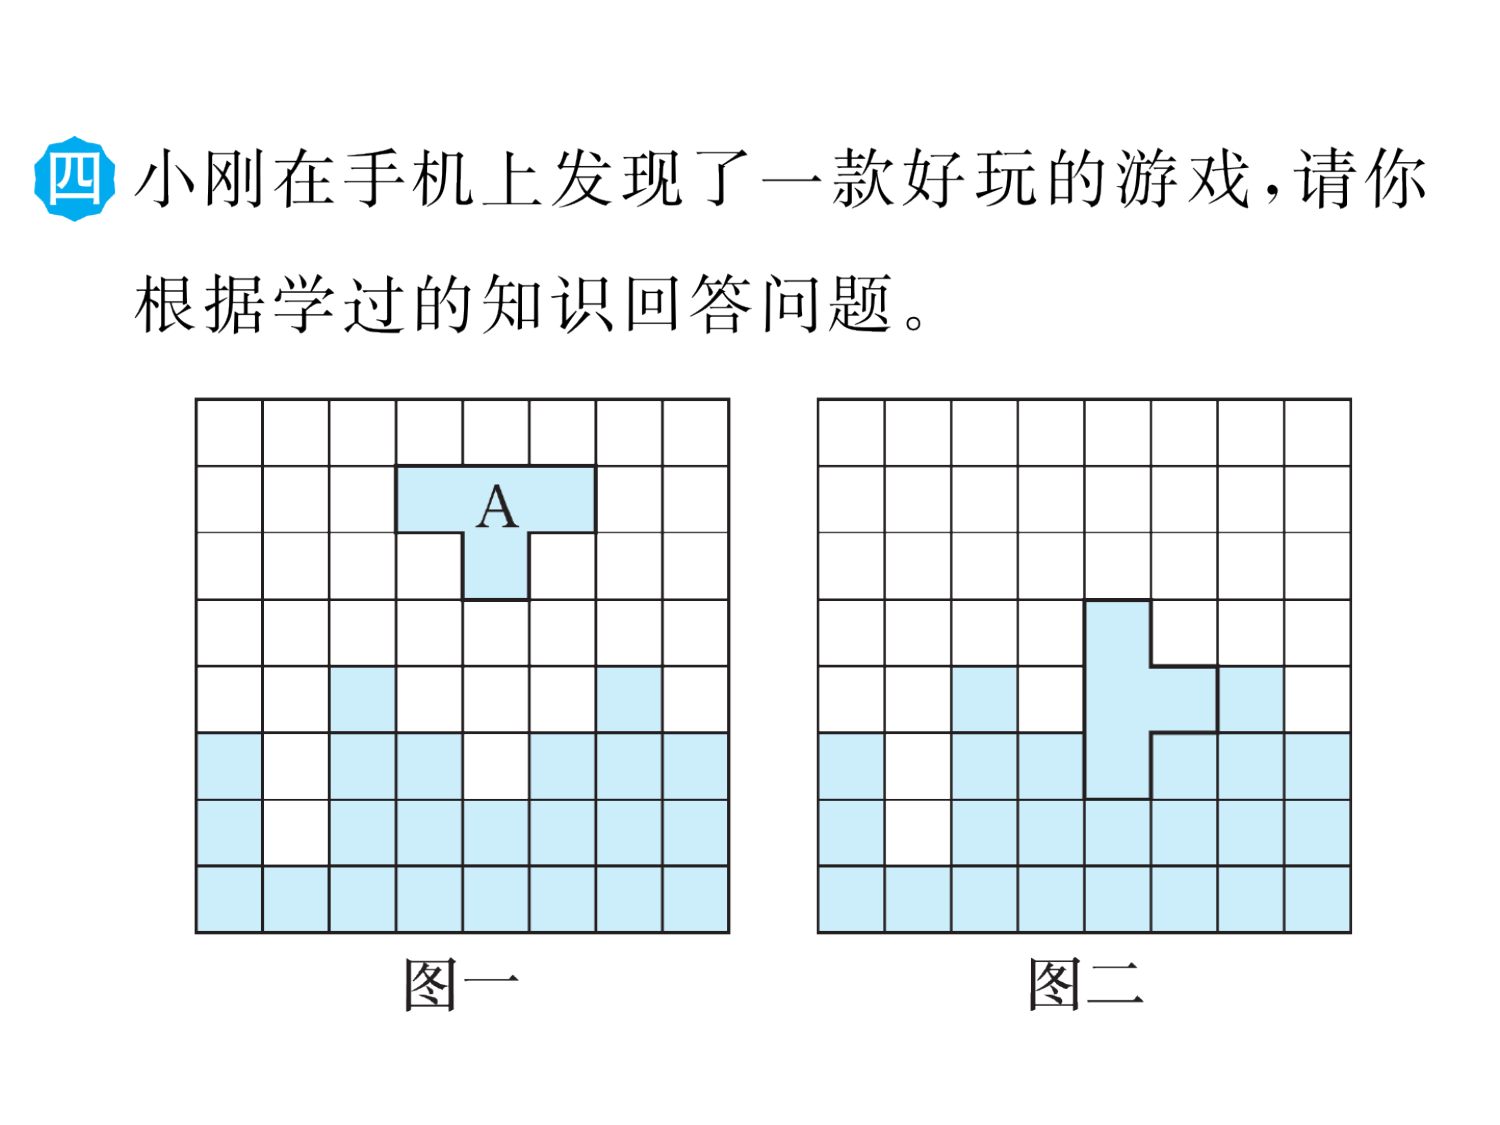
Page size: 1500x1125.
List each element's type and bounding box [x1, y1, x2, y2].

picture [29, 113, 1447, 1034]
